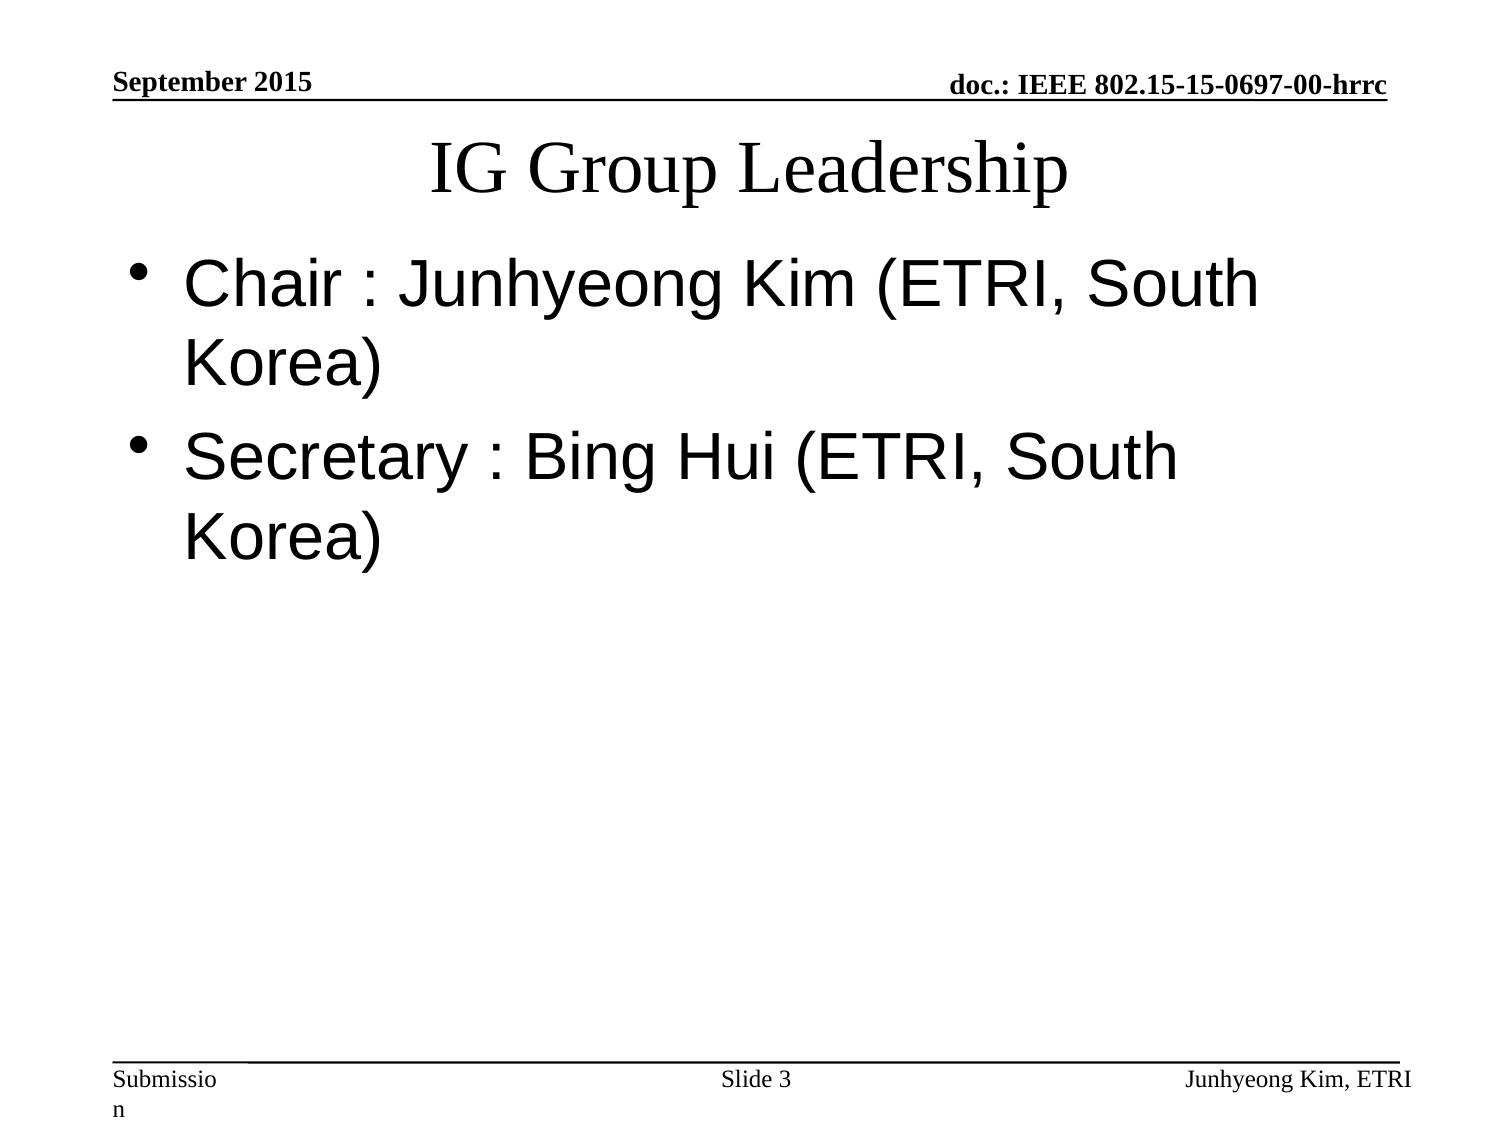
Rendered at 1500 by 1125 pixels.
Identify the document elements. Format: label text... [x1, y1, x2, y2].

title IG Group Leadership [112, 112, 1388, 213]
footer Junhyeong Kim, ETRI [900, 1062, 1413, 1093]
list Chair : Junhyeong Kim (ETRI, South Korea) Secretary : Bing Hui (ETRI, South Korea) [112, 231, 1388, 1000]
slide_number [112, 62, 375, 98]
slide_number Slide 3 [712, 1062, 800, 1093]
